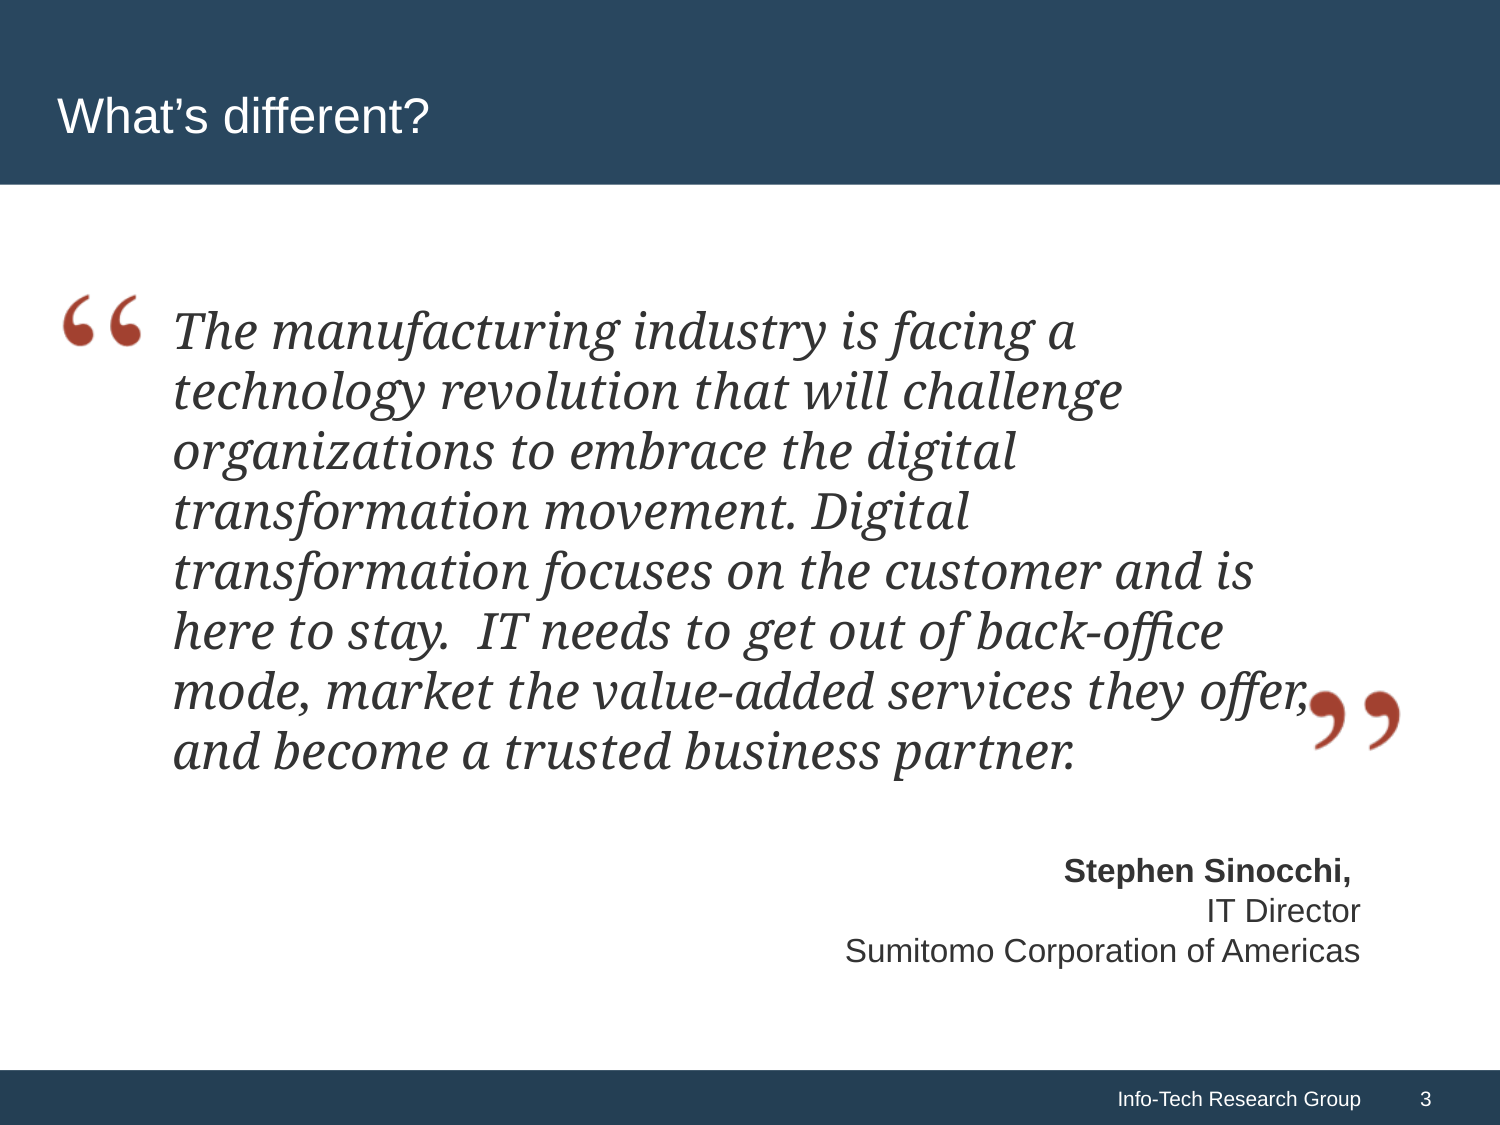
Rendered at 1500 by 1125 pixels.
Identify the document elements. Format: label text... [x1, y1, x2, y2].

picture [45, 275, 161, 359]
text_box Stephen Sinocchi, IT Director Sumitomo Corporation of Americas [822, 842, 1376, 977]
text_box The manufacturing industry is facing a technology revolution that will challenge organizations to embrace the digital transformation movement. Digital transformation focuses on the customer and is here to stay. IT needs to get out of back-office mode, market the value-added services they offer, and become a trusted business partner. [158, 292, 1341, 823]
title What’s different? [41, 41, 1457, 187]
picture [1300, 670, 1412, 772]
